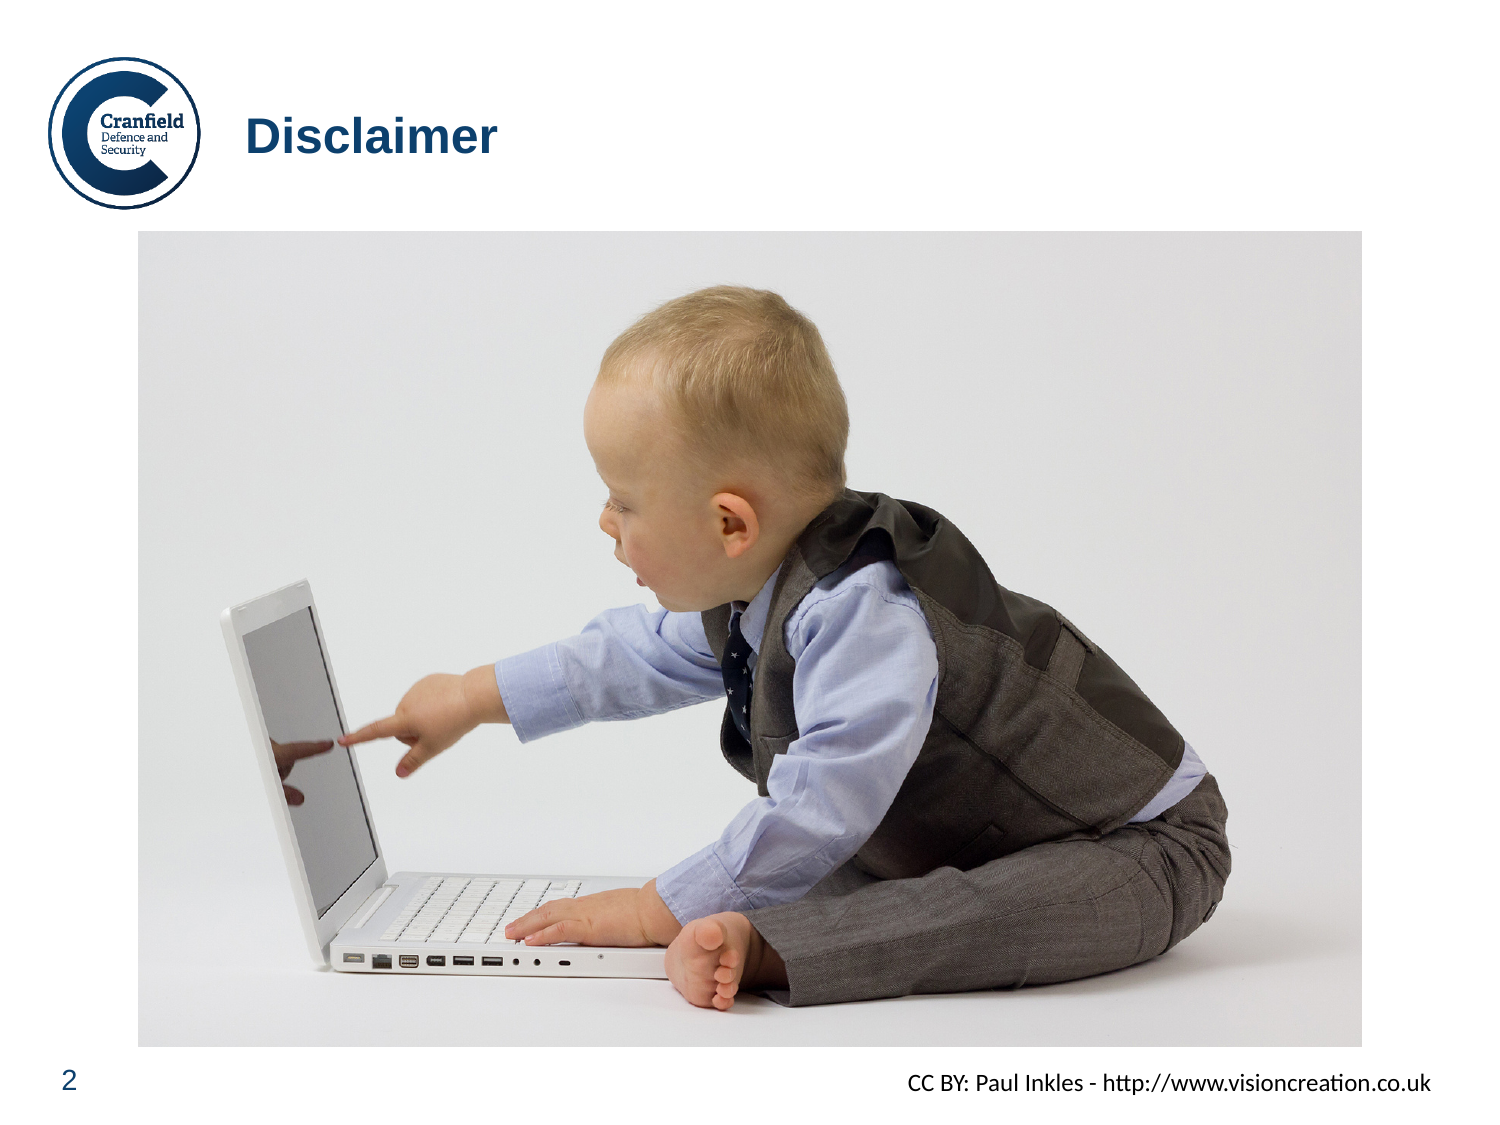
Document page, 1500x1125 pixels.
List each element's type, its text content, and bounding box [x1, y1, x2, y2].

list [50, 231, 1450, 1047]
picture [44, 53, 204, 213]
text_box CC BY: Paul Inkles - http://www.visioncreation.co.uk [336, 1058, 1447, 1104]
title Disclaimer [230, 66, 1450, 208]
